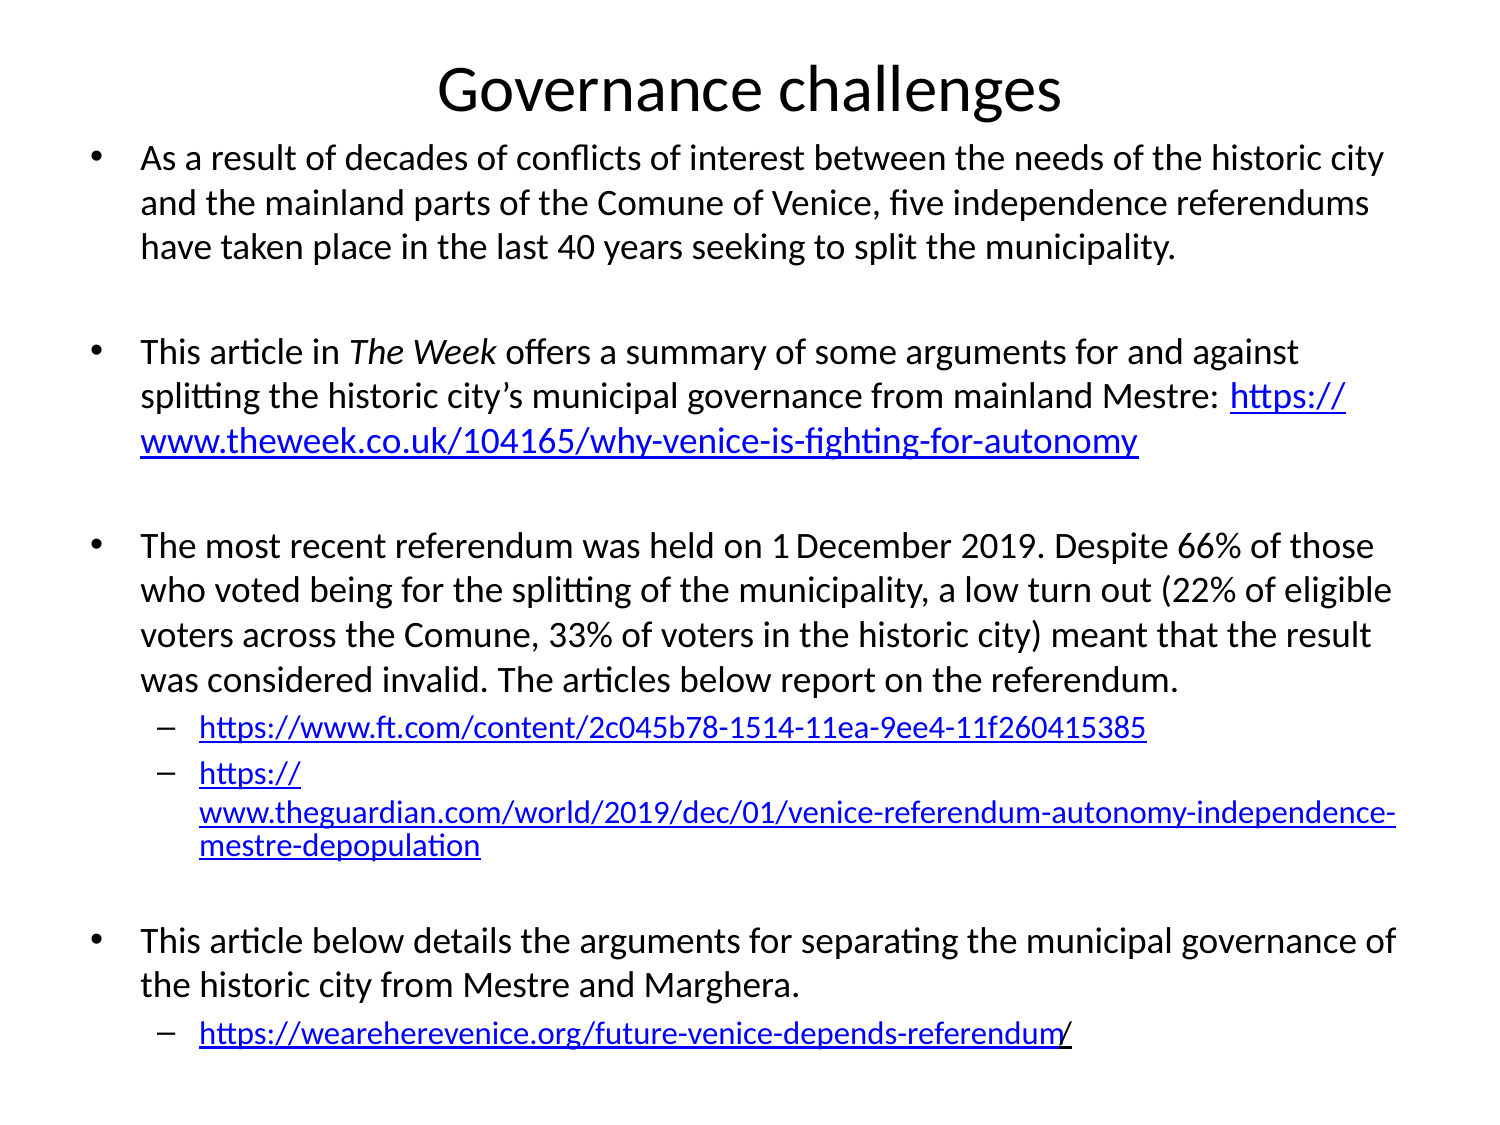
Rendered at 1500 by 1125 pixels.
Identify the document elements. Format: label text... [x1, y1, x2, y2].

list As a result of decades of conflicts of interest between the needs of the historic city and the mainland parts of the Comune of Venice, five independence referendums have taken place in the last 40 years seeking to split the municipality. This article in The Week offers a summary of some arguments for and against splitting the historic city’s municipal governance from mainland Mestre: https://www.theweek.co.uk/104165/why-venice-is-fighting-for-autonomy The most recent referendum was held on 1 December 2019. Despite 66% of those who voted being for the splitting of the municipality, a low turn out (22% of eligible voters across the Comune, 33% of voters in the historic city) meant that the result was considered invalid. The articles below report on the referendum. https://www.ft.com/content/2c045b78-1514-11ea-9ee4-11f260415385 https://www.theguardian.com/world/2019/dec/01/venice-referendum-autonomy-independence-mestre-depopulation This article below details the arguments for separating the municipal governance of the historic city from Mestre and Marghera. https://weareherevenice.org/future-venice-depends-referendum/ [75, 125, 1425, 1106]
title Governance challenges [75, 45, 1425, 125]
